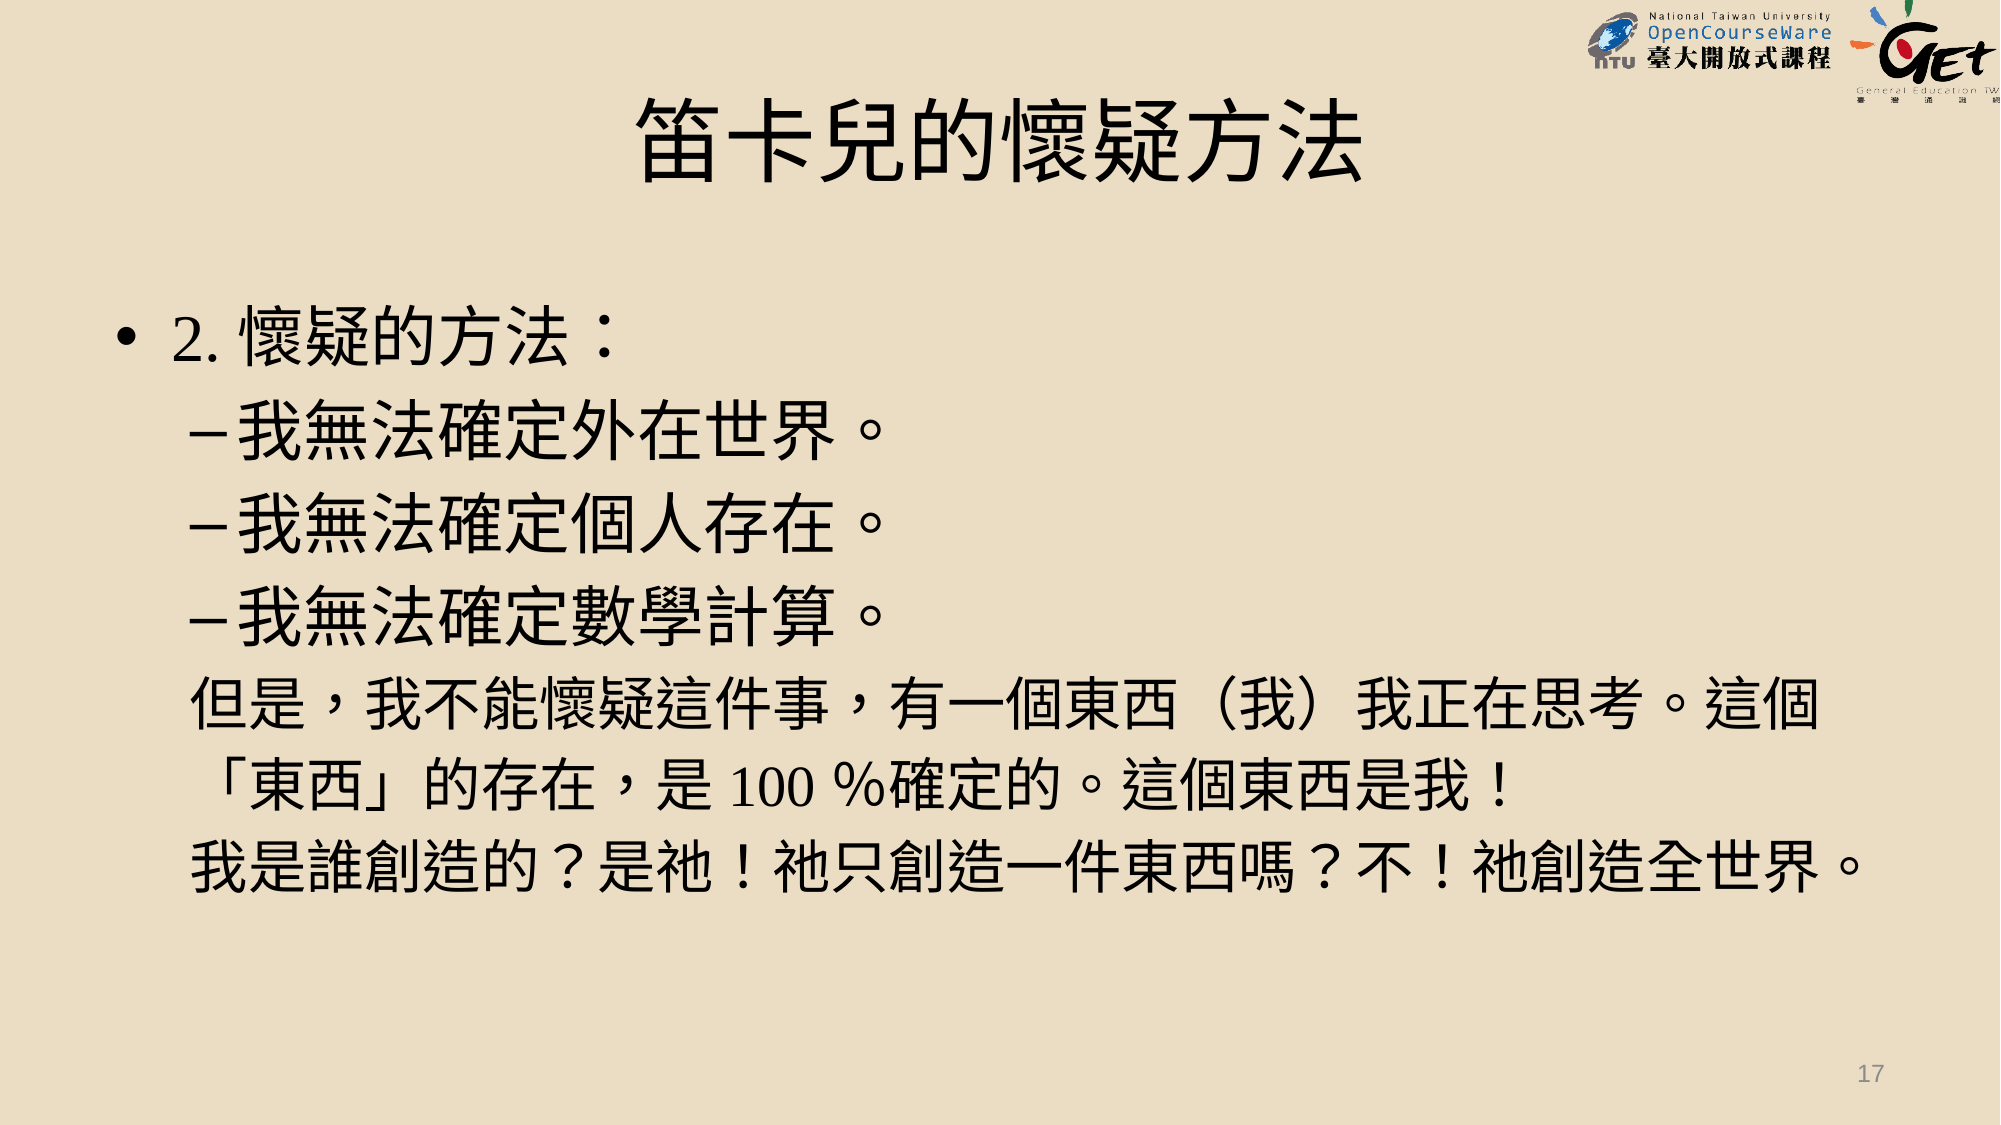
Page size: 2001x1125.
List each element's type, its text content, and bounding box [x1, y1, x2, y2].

title 笛卡兒的懷疑方法 [99, 45, 1900, 233]
picture [1568, 0, 2000, 103]
list 2.懷疑的方法： 我無法確定外在世界。 我無法確定個人存在。 我無法確定數學計算。 但是，我不能懷疑這件事，有一個東西（我）我正在思考。這個 「東西」的存在，是100％確定的。這個東西是我！ 我是誰創造的？是祂！祂只創造一件東西嗎？不！祂創造全世界。 [99, 287, 1900, 1075]
slide_number 17 [1433, 1042, 1900, 1103]
